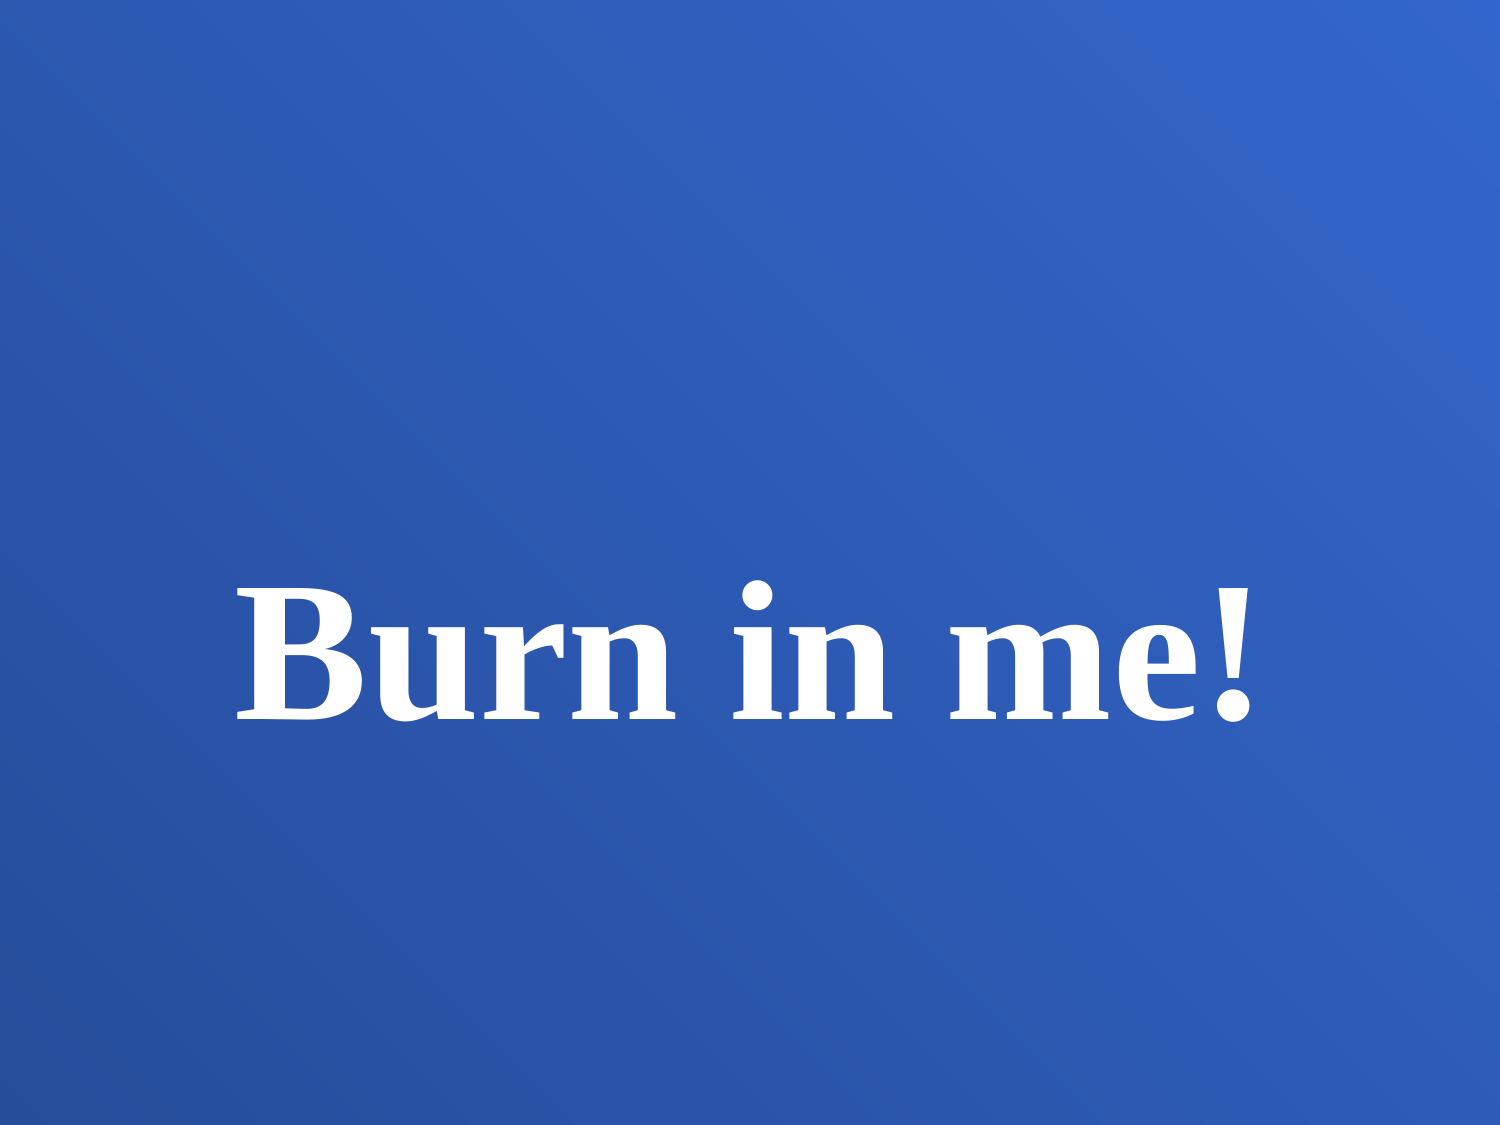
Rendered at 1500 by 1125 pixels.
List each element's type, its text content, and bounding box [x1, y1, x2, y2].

text_box Burn in me! [1, 512, 1500, 768]
